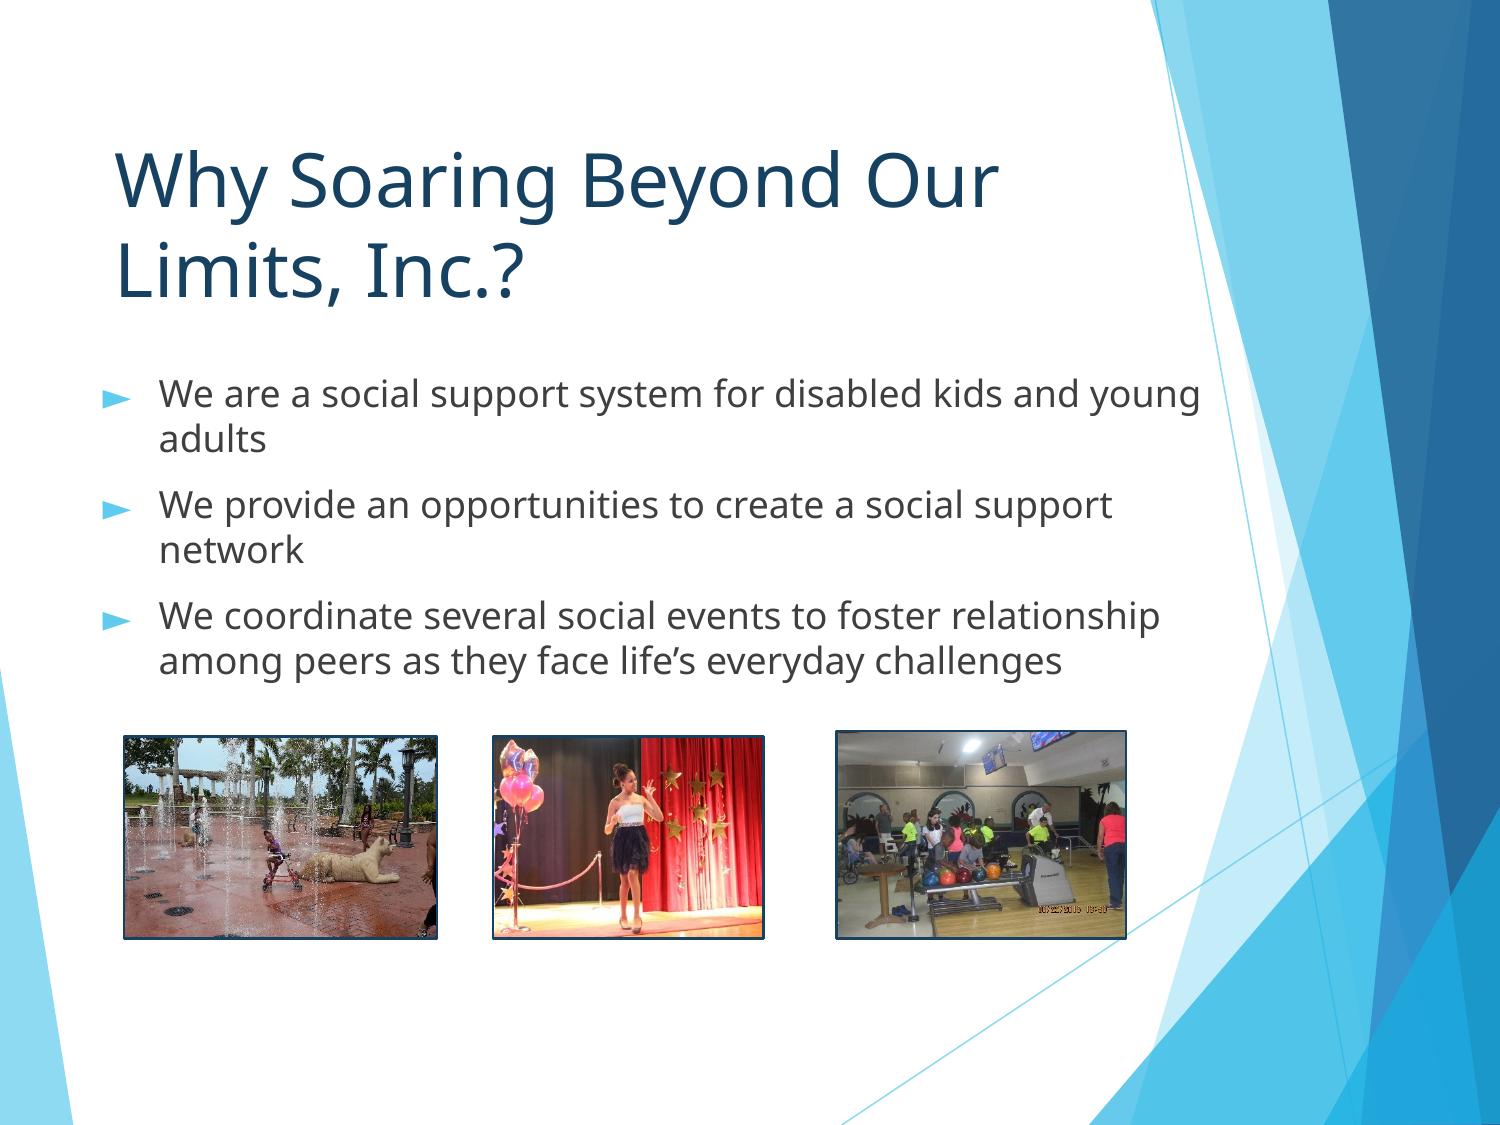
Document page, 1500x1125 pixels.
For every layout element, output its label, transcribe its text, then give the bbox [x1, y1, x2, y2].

title Why Soaring Beyond Our Limits, Inc.? [99, 125, 1142, 342]
picture [493, 737, 763, 938]
picture [124, 737, 437, 938]
picture [837, 731, 1126, 938]
list We are a social support system for disabled kids and young adults We provide an opportunities to create a social support network We coordinate several social events to foster relationship among peers as they face life’s everyday challenges [87, 362, 1238, 975]
